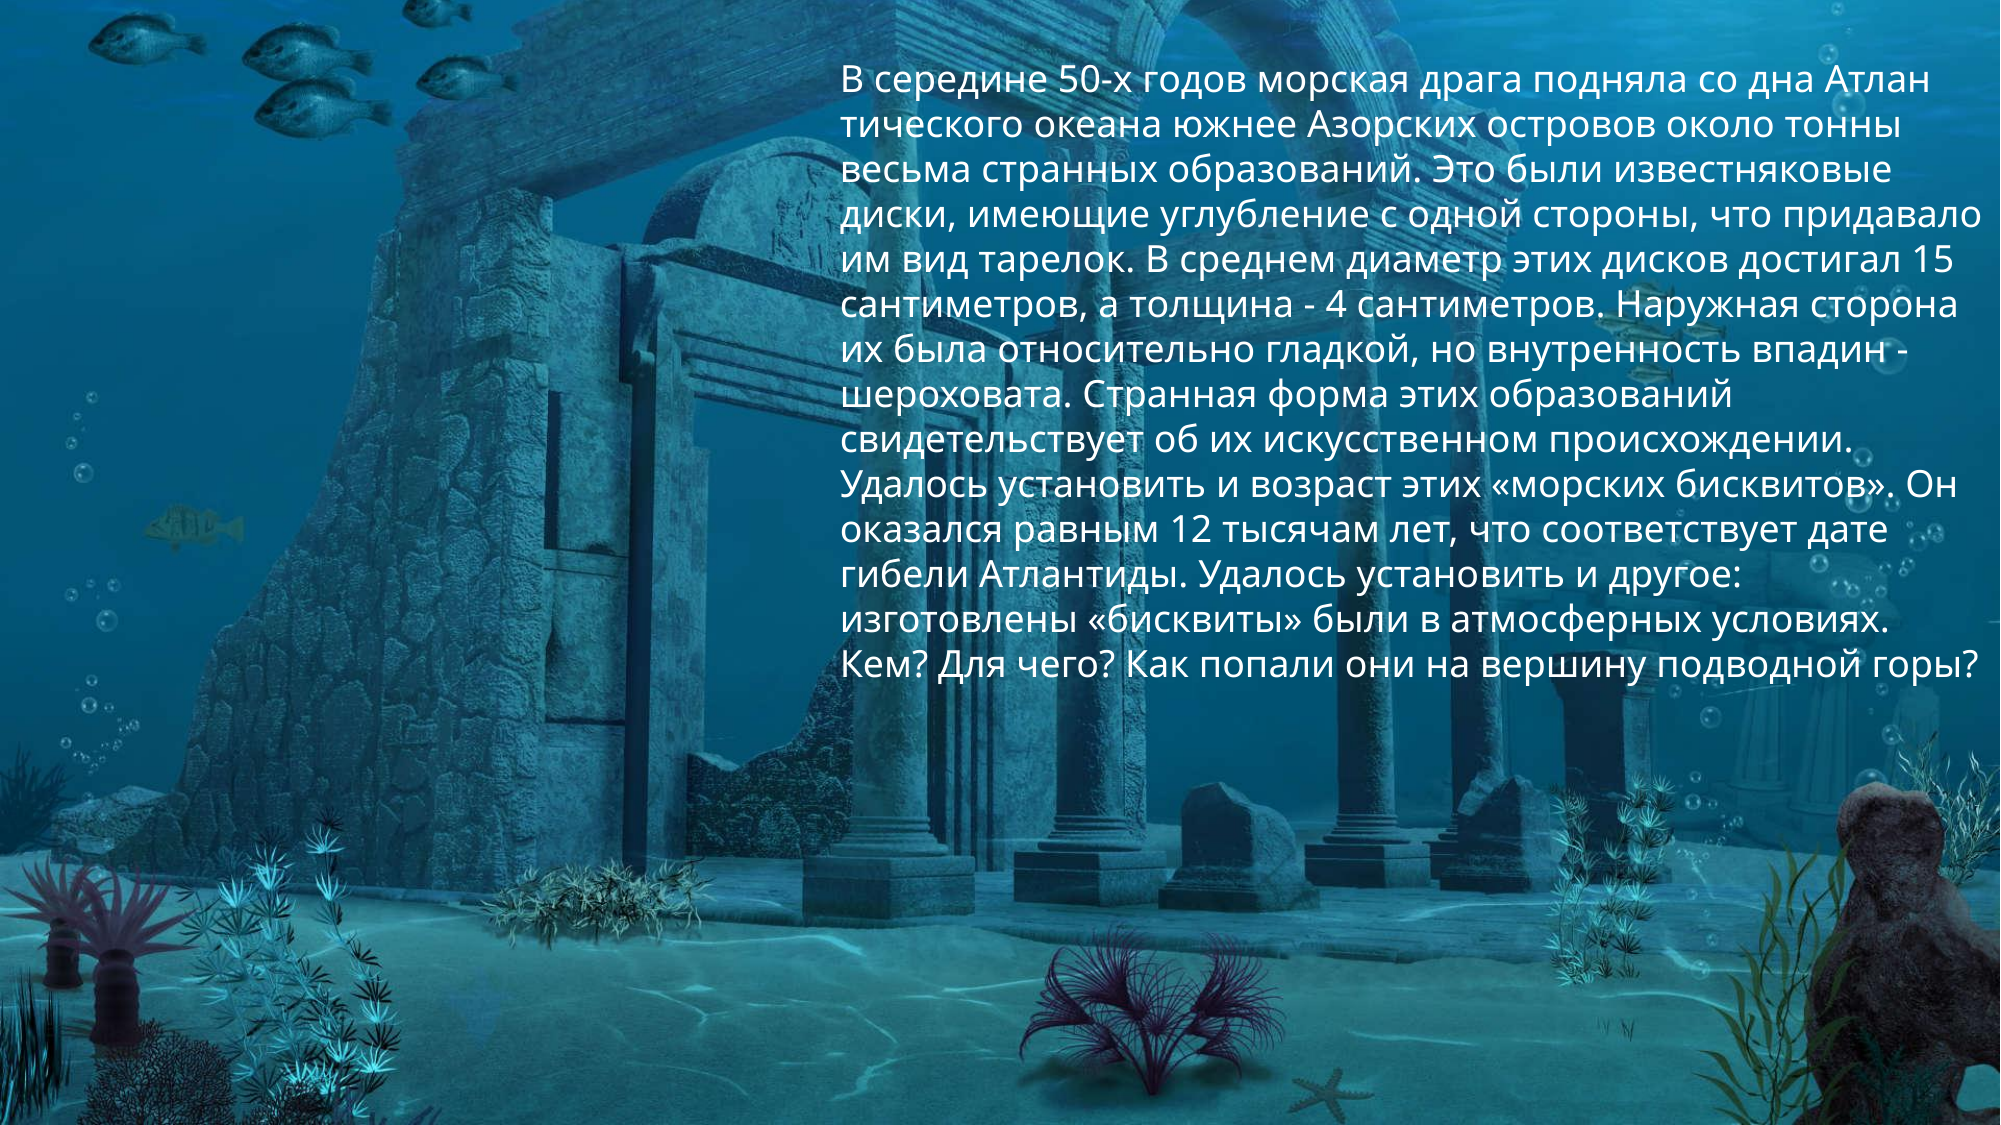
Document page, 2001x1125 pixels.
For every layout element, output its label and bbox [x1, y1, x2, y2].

list [0, 0, 2000, 1125]
